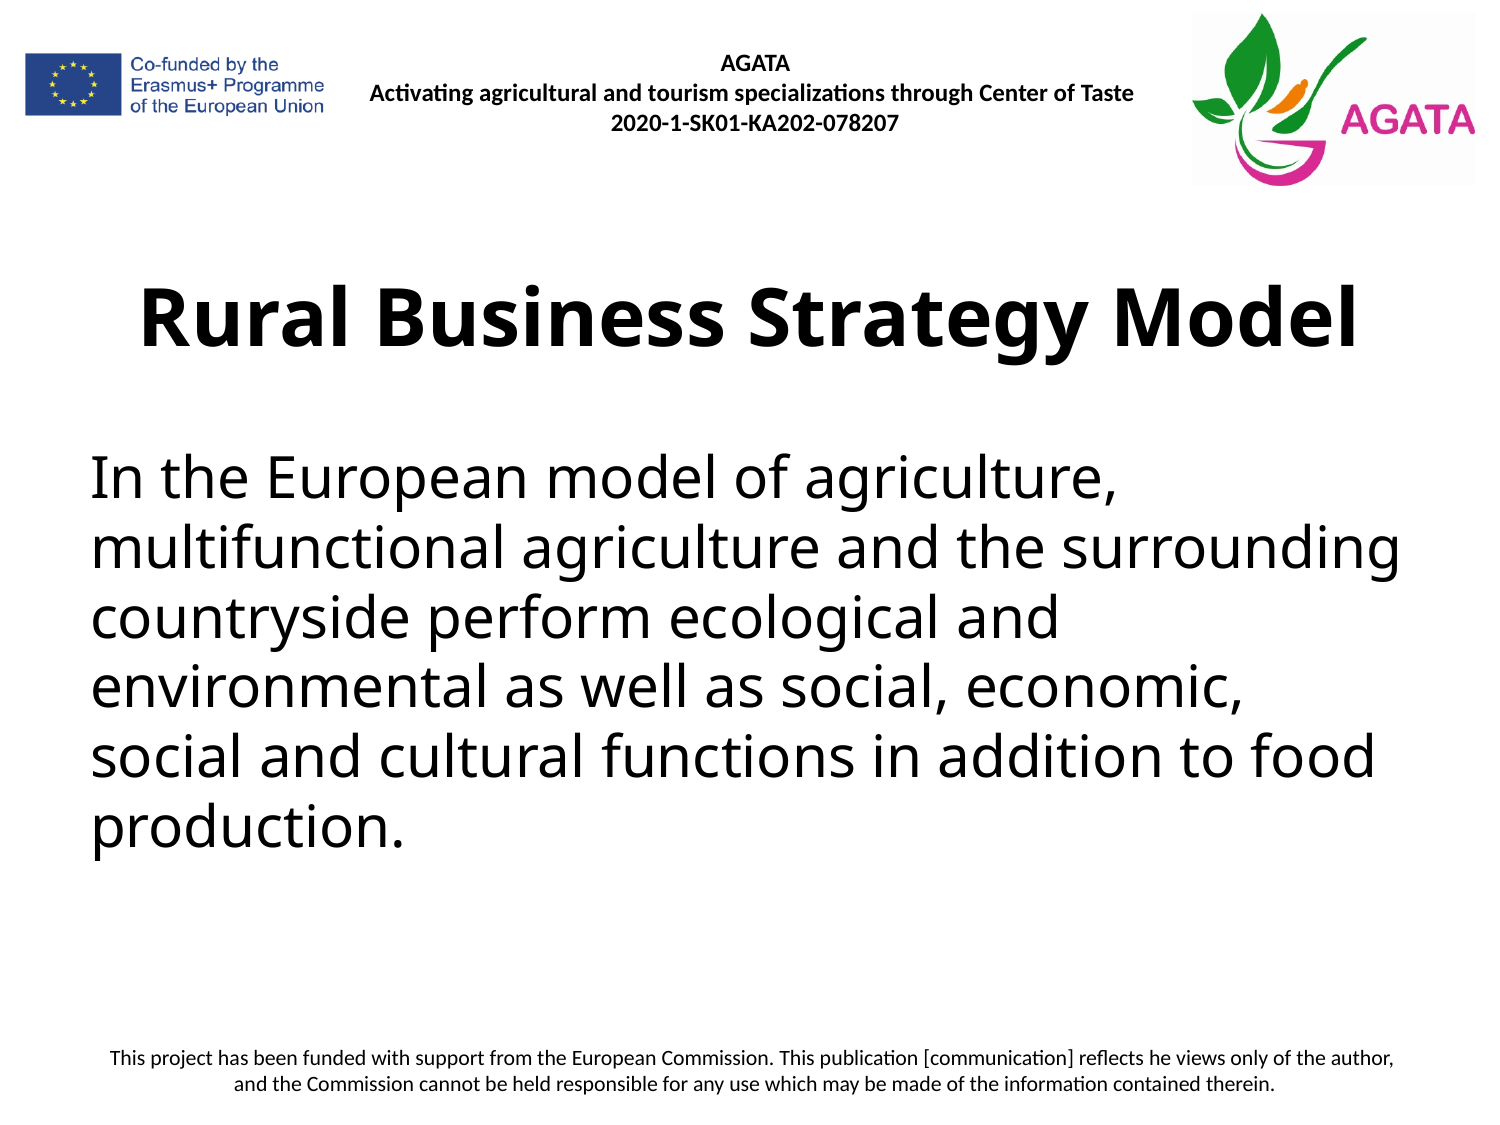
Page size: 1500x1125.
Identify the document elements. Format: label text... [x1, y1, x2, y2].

title Rural Business Strategy Model [75, 219, 1425, 408]
picture [25, 53, 333, 120]
picture [1192, 13, 1475, 186]
list In the European model of agriculture, multifunctional agriculture and the surrounding countryside perform ecological and environmental as well as social, economic, social and cultural functions in addition to food production. [75, 432, 1425, 1005]
